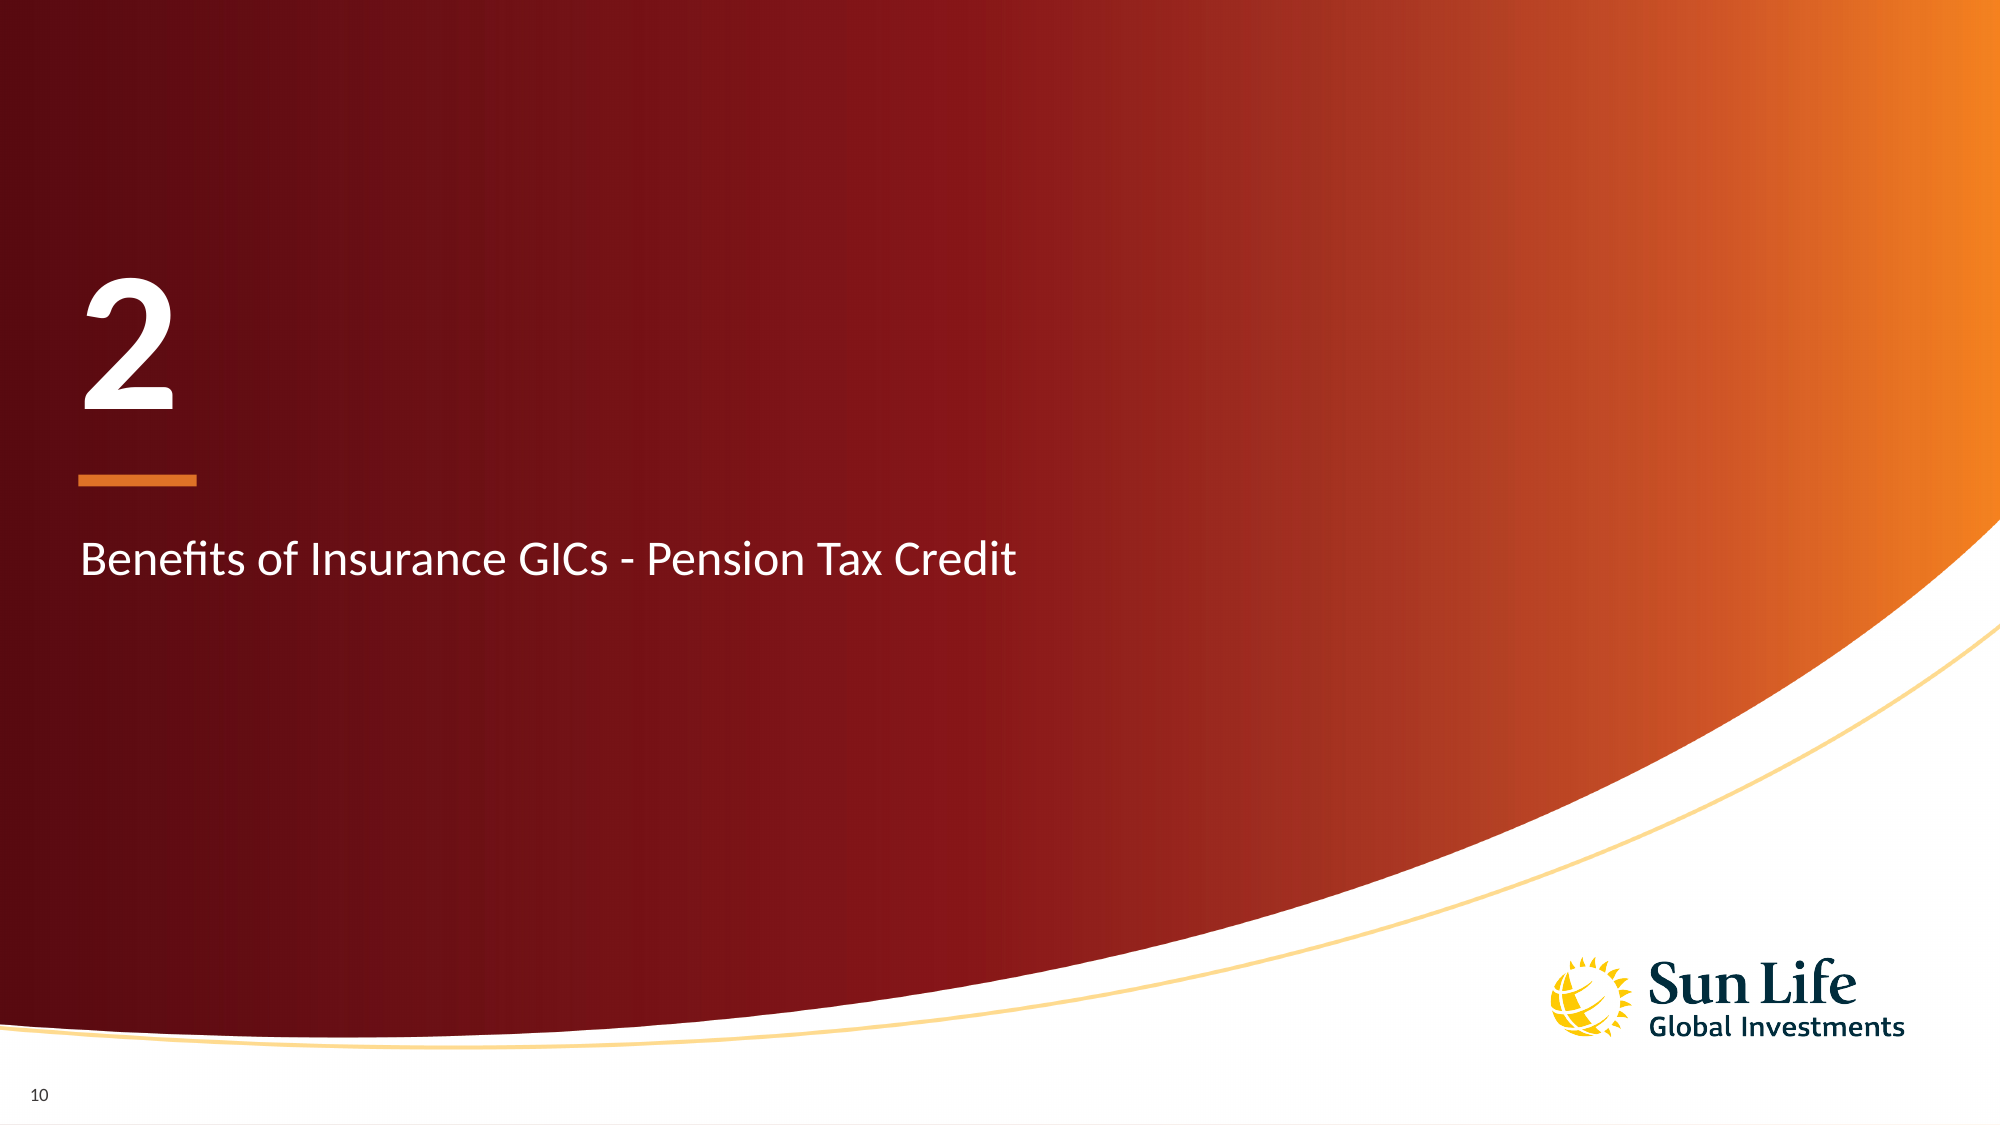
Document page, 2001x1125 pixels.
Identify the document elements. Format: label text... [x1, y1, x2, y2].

slide_number 10 [0, 1064, 79, 1125]
picture [0, 0, 2000, 1125]
title 2 [78, 172, 1343, 450]
subtitle Benefits of Insurance GICs - Pension Tax Credit [79, 517, 1344, 714]
